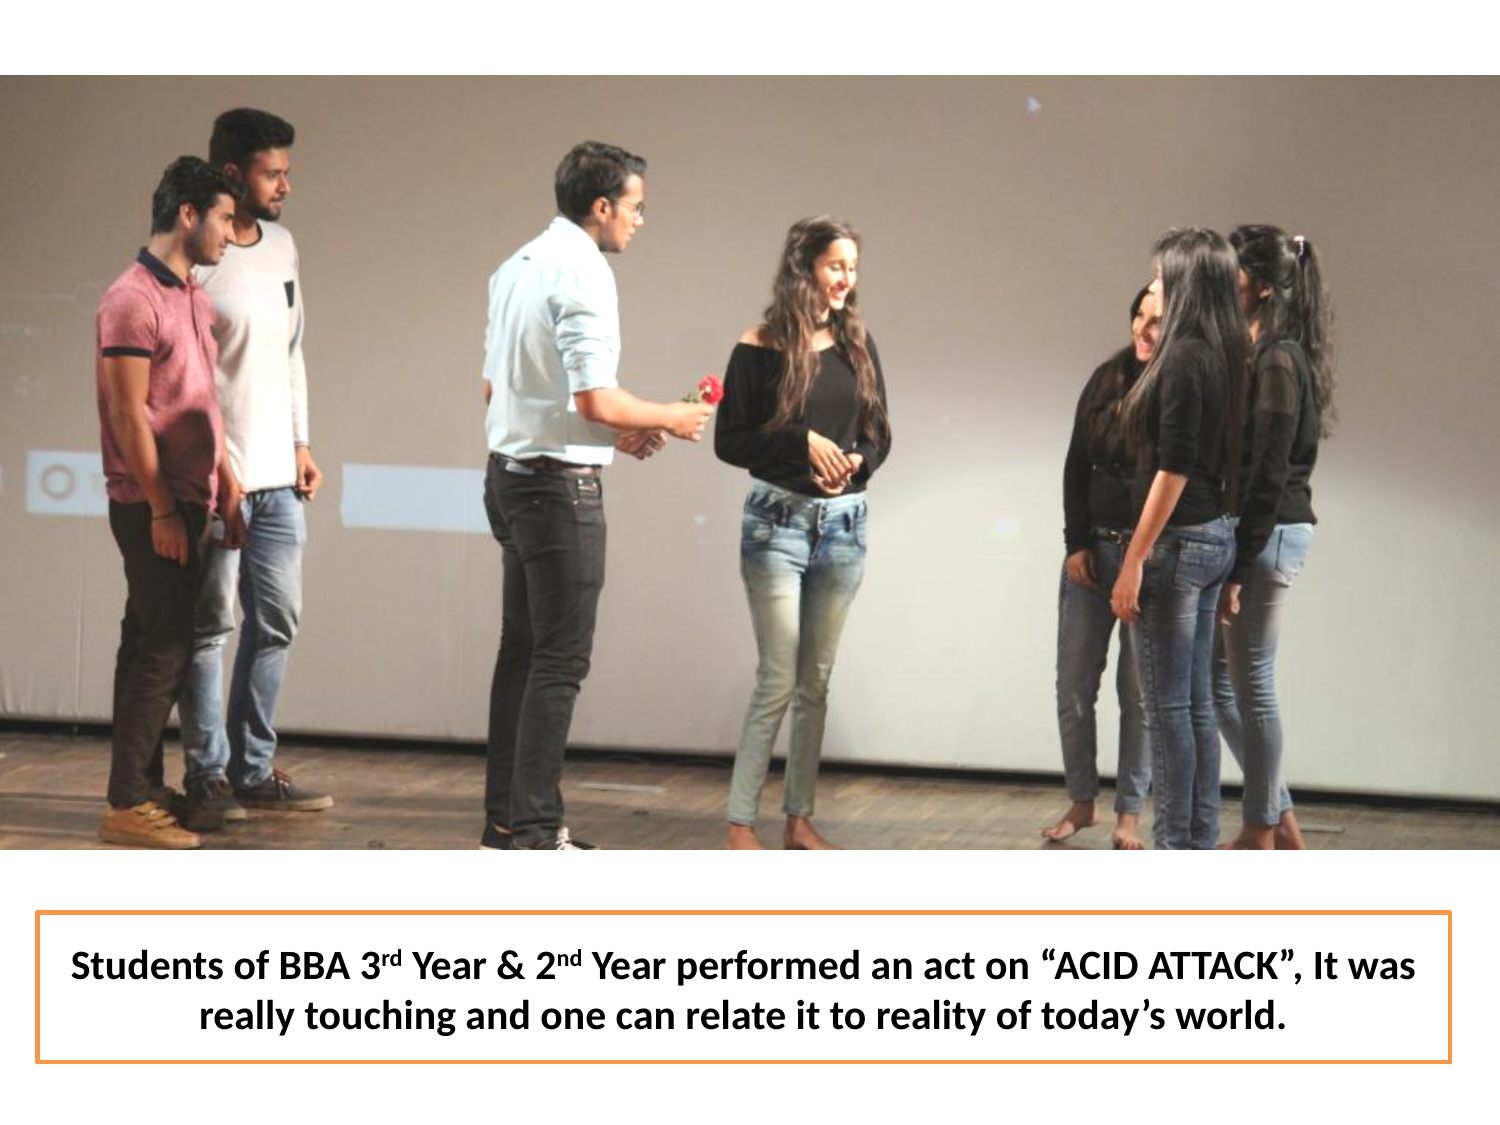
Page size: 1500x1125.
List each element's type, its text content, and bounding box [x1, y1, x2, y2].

text_box Students of BBA 3rd Year & 2nd Year performed an act on “ACID ATTACK”, It was really touching and one can relate it to reality of today’s world. [35, 910, 1452, 1064]
picture [0, 74, 1500, 851]
